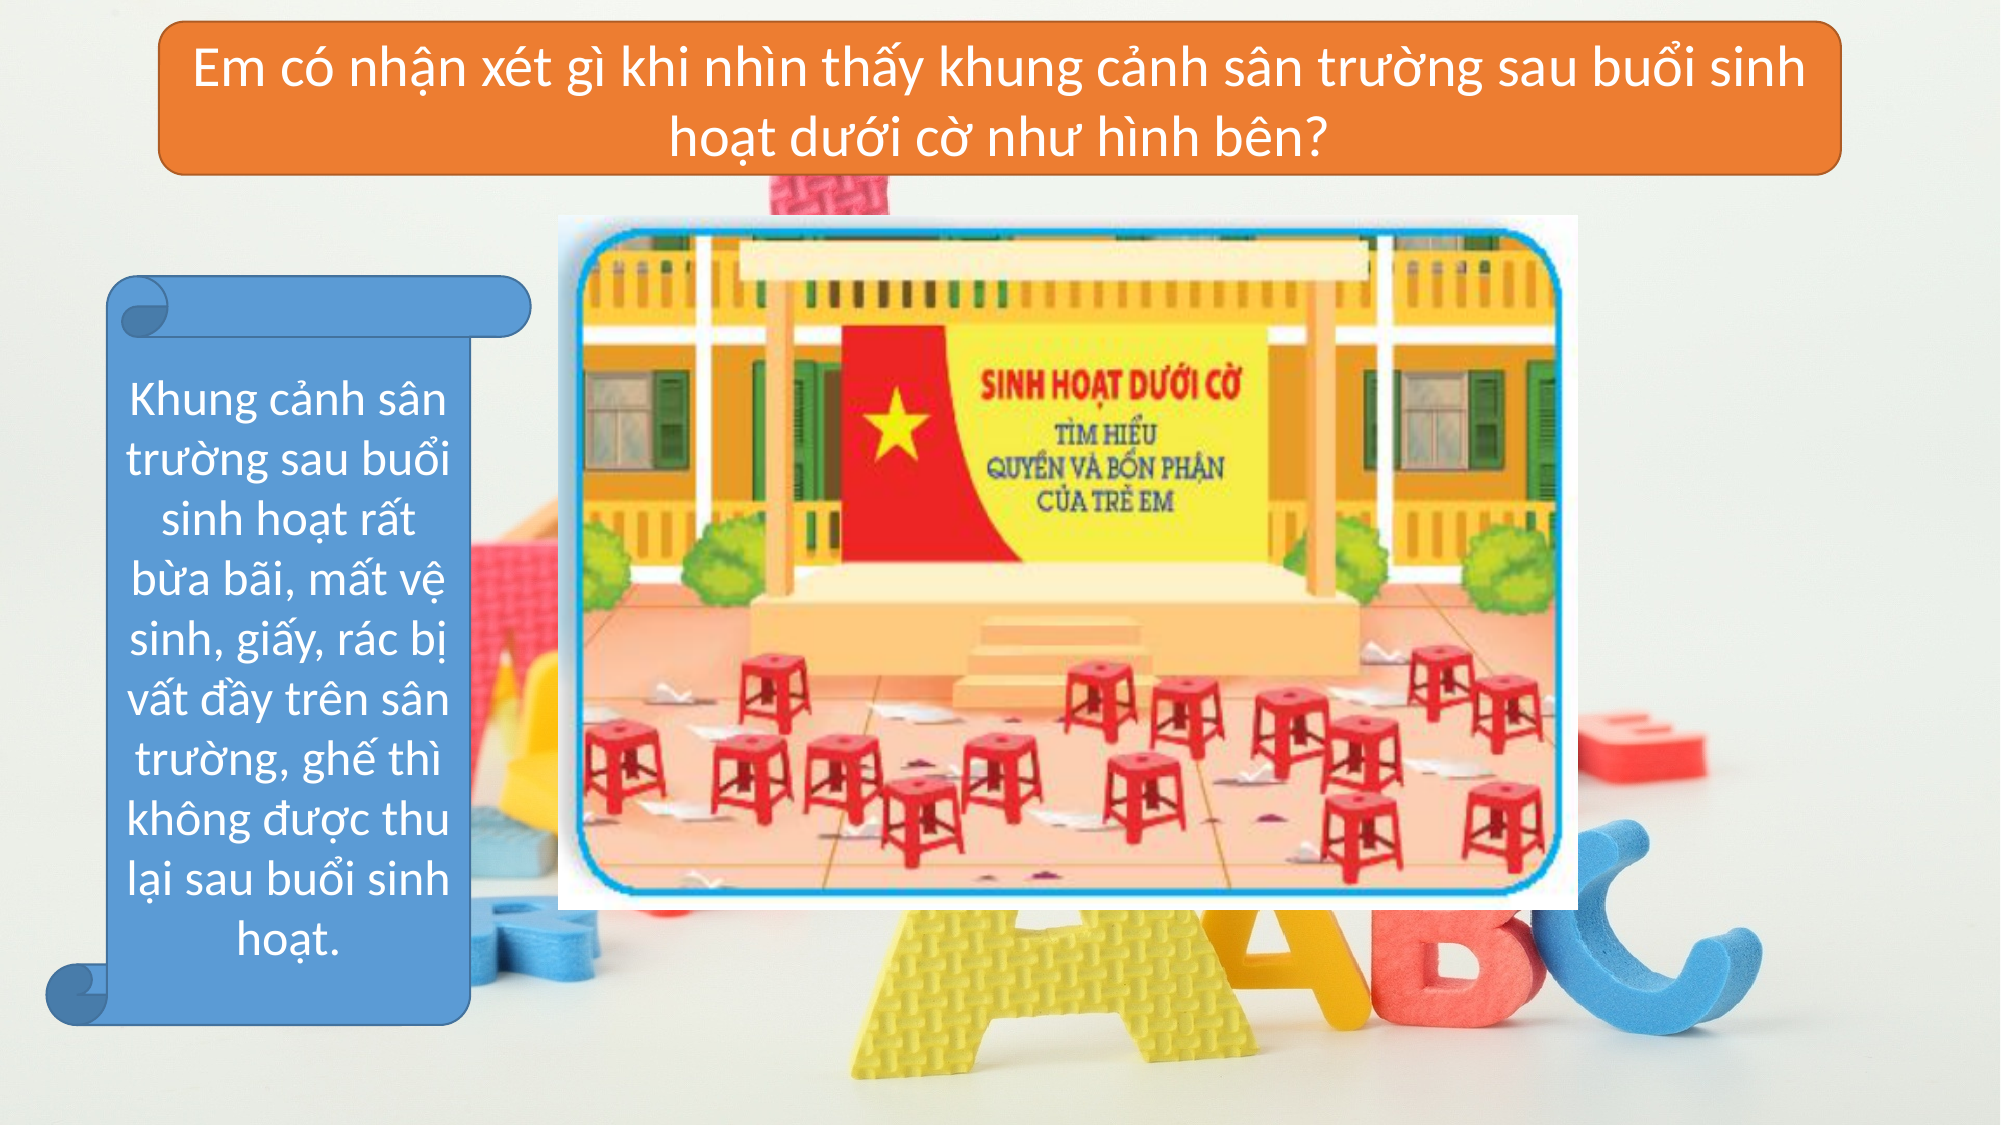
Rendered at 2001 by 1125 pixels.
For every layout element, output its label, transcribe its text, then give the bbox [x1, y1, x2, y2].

text_box Khung cảnh sân trường sau buổi sinh hoạt rất bừa bãi, mất vệ sinh, giấy, rác bị vất đầy trên sân trường, ghế thì không được thu lại sau buổi sinh hoạt. [45, 275, 532, 1027]
picture [0, 0, 2001, 1125]
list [558, 215, 1578, 910]
text_box Em có nhận xét gì khi nhìn thấy khung cảnh sân trường sau buổi sinh hoạt dưới cờ như hình bên? [157, 20, 1842, 176]
